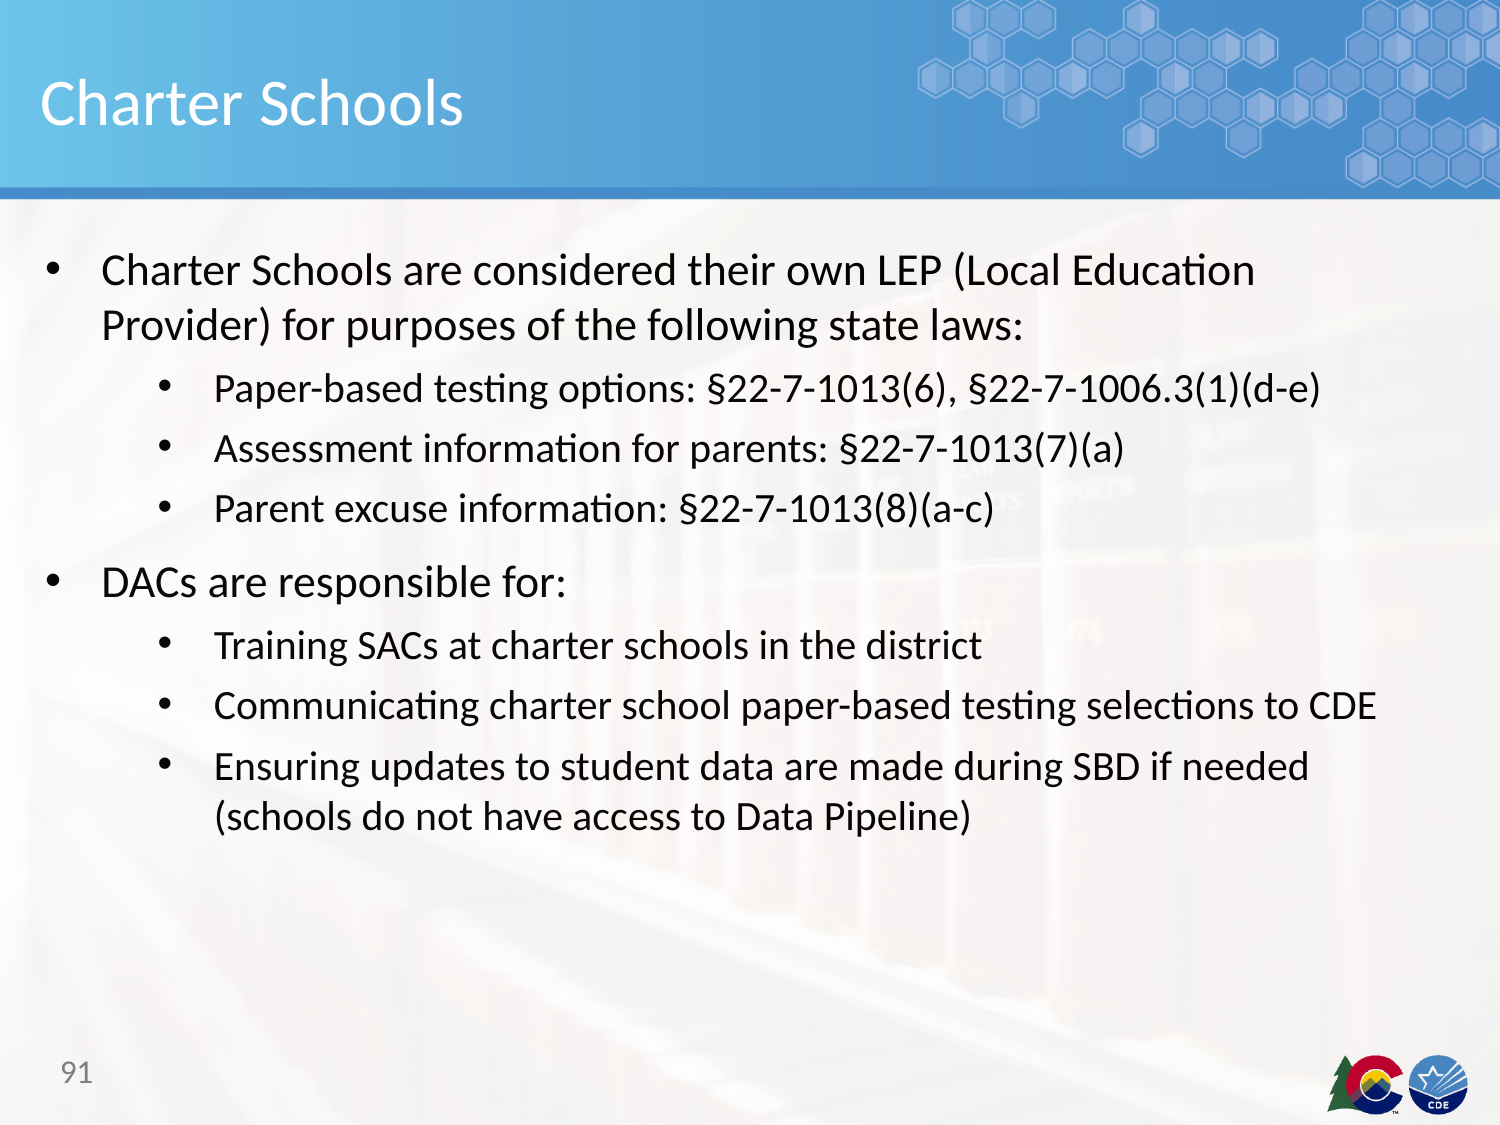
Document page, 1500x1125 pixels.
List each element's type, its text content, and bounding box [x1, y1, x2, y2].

picture [0, 0, 1500, 1125]
title Charter Schools [40, 41, 1038, 166]
